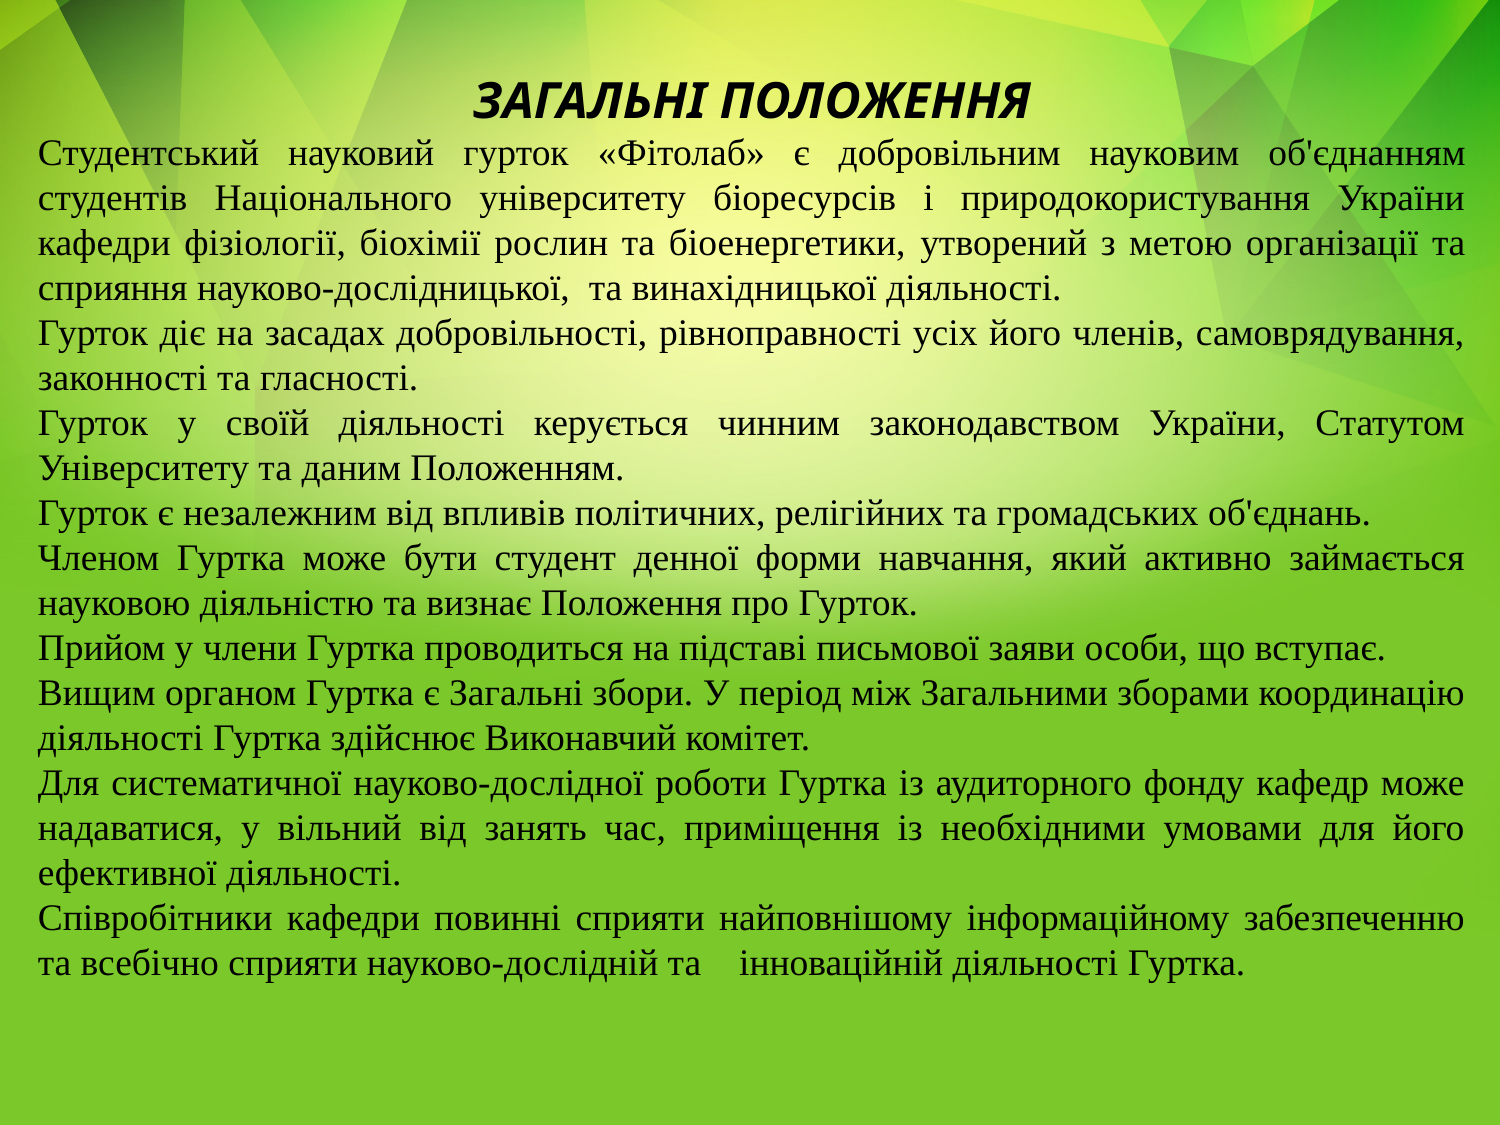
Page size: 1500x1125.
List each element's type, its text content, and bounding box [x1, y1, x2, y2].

text_box ЗАГАЛЬНІ ПОЛОЖЕННЯ Студентський науковий гурток «Фітолаб» є добровільним науковим об'єднанням студентів Національного університету біоресурсів і природокористування України кафедри фізіології, біохімії рослин та біоенергетики, утворений з метою організації та сприяння науково-дослідницької, та винахідницької діяльності. Гурток діє на засадах добровільності, рівноправності усіх його членів, самоврядування, законності та гласності. Гурток у своїй діяльності керується чинним законодавством України, Статутом Університету та даним Положенням. Гурток є незалежним від впливів політичних, релігійних та громадських об'єднань. Членом Гуртка може бути студент денної форми навчання, який активно займається науковою діяльністю та визнає Положення про Гурток. Прийом у члени Гуртка проводиться на підставі письмової заяви особи, що вступає. Вищим органом Гуртка є Загальні збори. У період між Загальними зборами координацію діяльності Гуртка здійснює Виконавчий комітет. Для систематичної науково-дослідної роботи Гуртка із аудиторного фонду кафедр може надаватися, у вільний від занять час, приміщення із необхідними умовами для його ефективної діяльності. Співробітники кафедри повинні сприяти найповнішому інформаційному забезпеченню та всебічно сприяти науково-дослідній та інноваційній діяльності Гуртка. [23, 60, 1481, 1033]
picture [0, 0, 1500, 1125]
